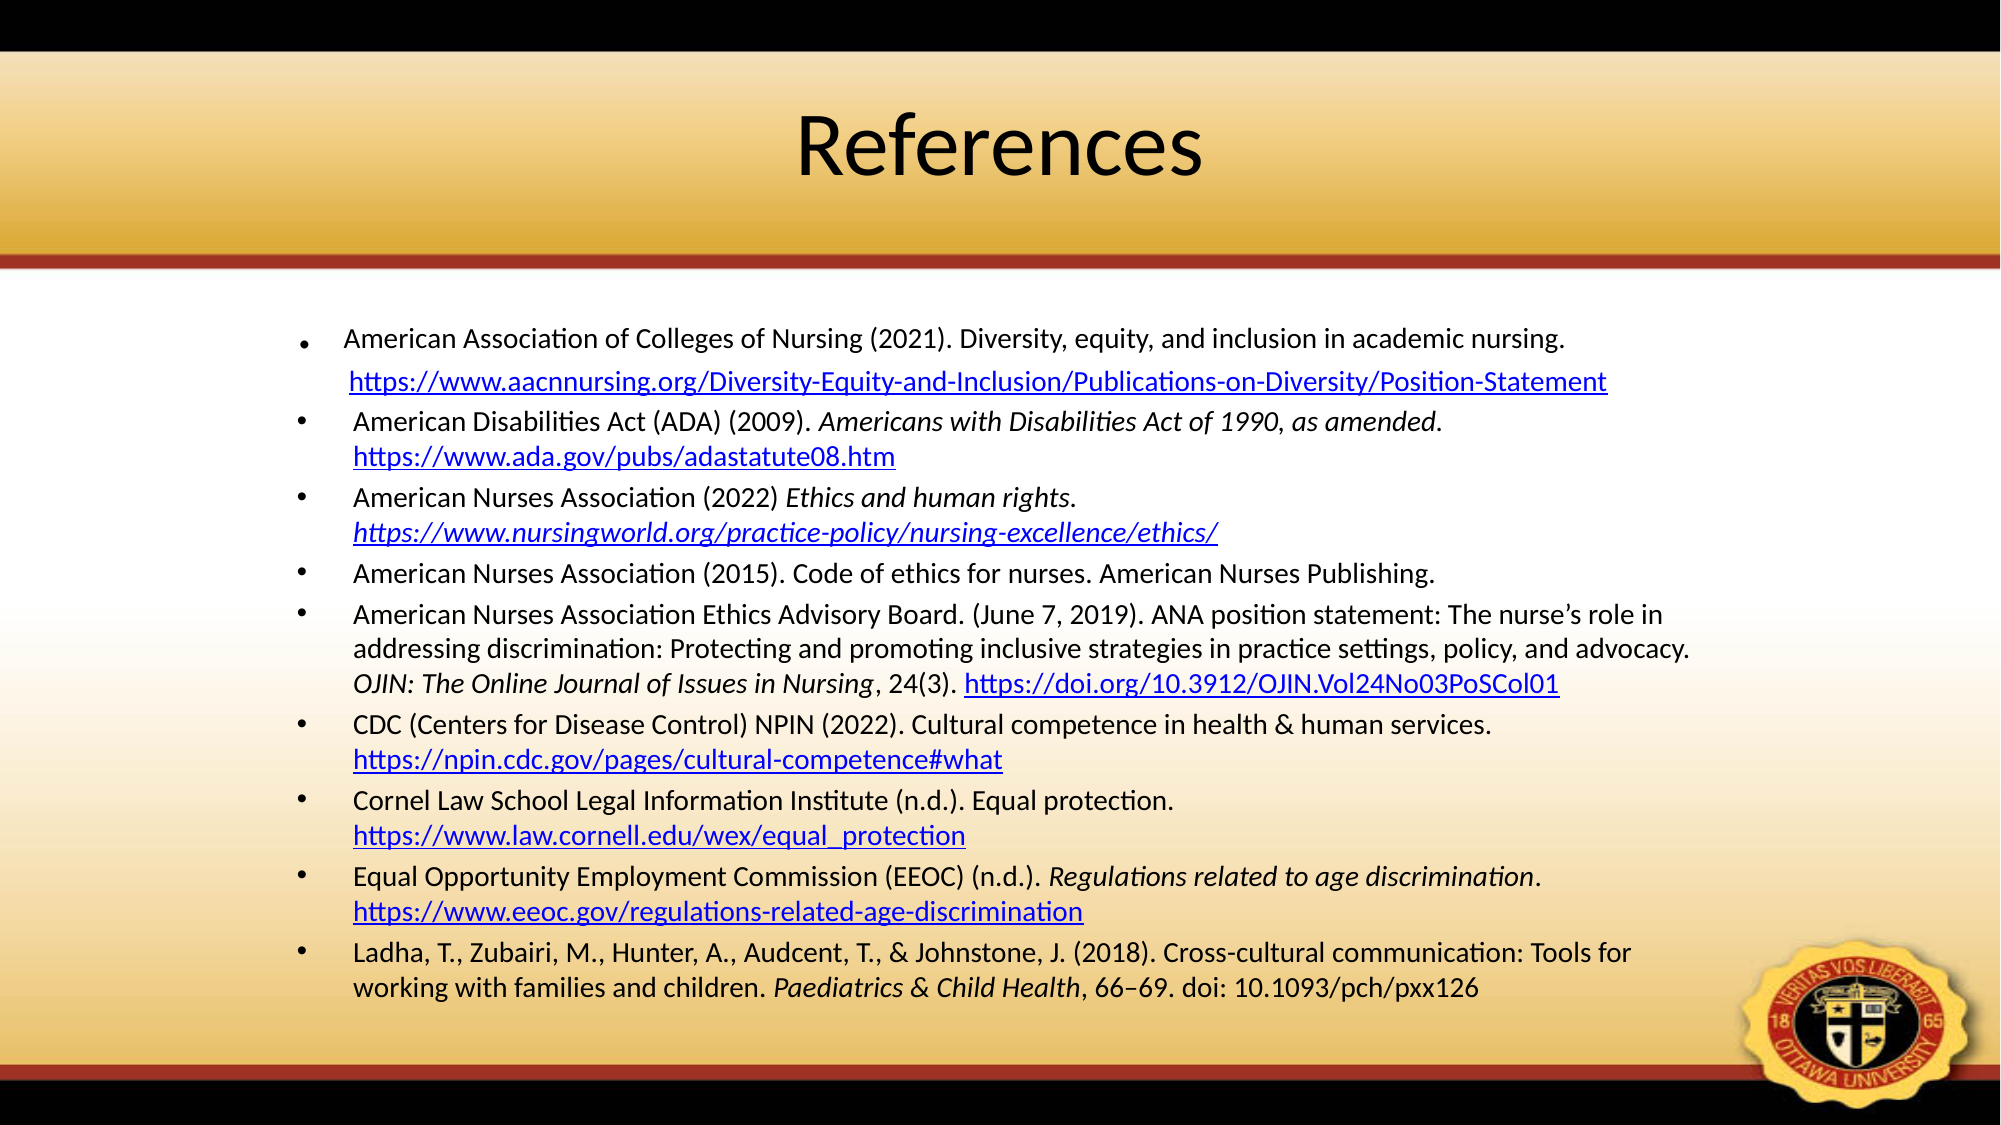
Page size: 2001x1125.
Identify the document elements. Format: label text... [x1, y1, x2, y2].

picture [0, 0, 2001, 1125]
list . American Association of Colleges of Nursing (2021). Diversity, equity, and inclusion in academic nursing. https://www.aacnnursing.org/Diversity-Equity-and-Inclusion/Publications-on-Diversity/Position-Statement American Disabilities Act (ADA) (2009). Americans with Disabilities Act of 1990, as amended. https://www.ada.gov/pubs/adastatute08.htm American Nurses Association (2022) Ethics and human rights. https://www.nursingworld.org/practice-policy/nursing-excellence/ethics/ American Nurses Association (2015). Code of ethics for nurses. American Nurses Publishing. American Nurses Association Ethics Advisory Board. (June 7, 2019). ANA position statement: The nurse’s role in addressing discrimination: Protecting and promoting inclusive strategies in practice settings, policy, and advocacy. OJIN: The Online Journal of Issues in Nursing, 24(3). https://doi.org/10.3912/OJIN.Vol24No03PoSCol01 CDC (Centers for Disease Control) NPIN (2022). Cultural competence in health & human services. https://npin.cdc.gov/pages/cultural-competence#what Cornel Law School Legal Information Institute (n.d.). Equal protection. https://www.law.cornell.edu/wex/equal_protection Equal Opportunity Employment Commission (EEOC) (n.d.). Regulations related to age discrimination. https://www.eeoc.gov/regulations-related-age-discrimination Ladha, T., Zubairi, M., Hunter, A., Audcent, T., & Johnstone, J. (2018). Cross-cultural communication: Tools for working with families and children. Paediatrics & Child Health, 66–69. doi: 10.1093/pch/pxx126 [281, 274, 1714, 1052]
title References [99, 44, 1901, 233]
